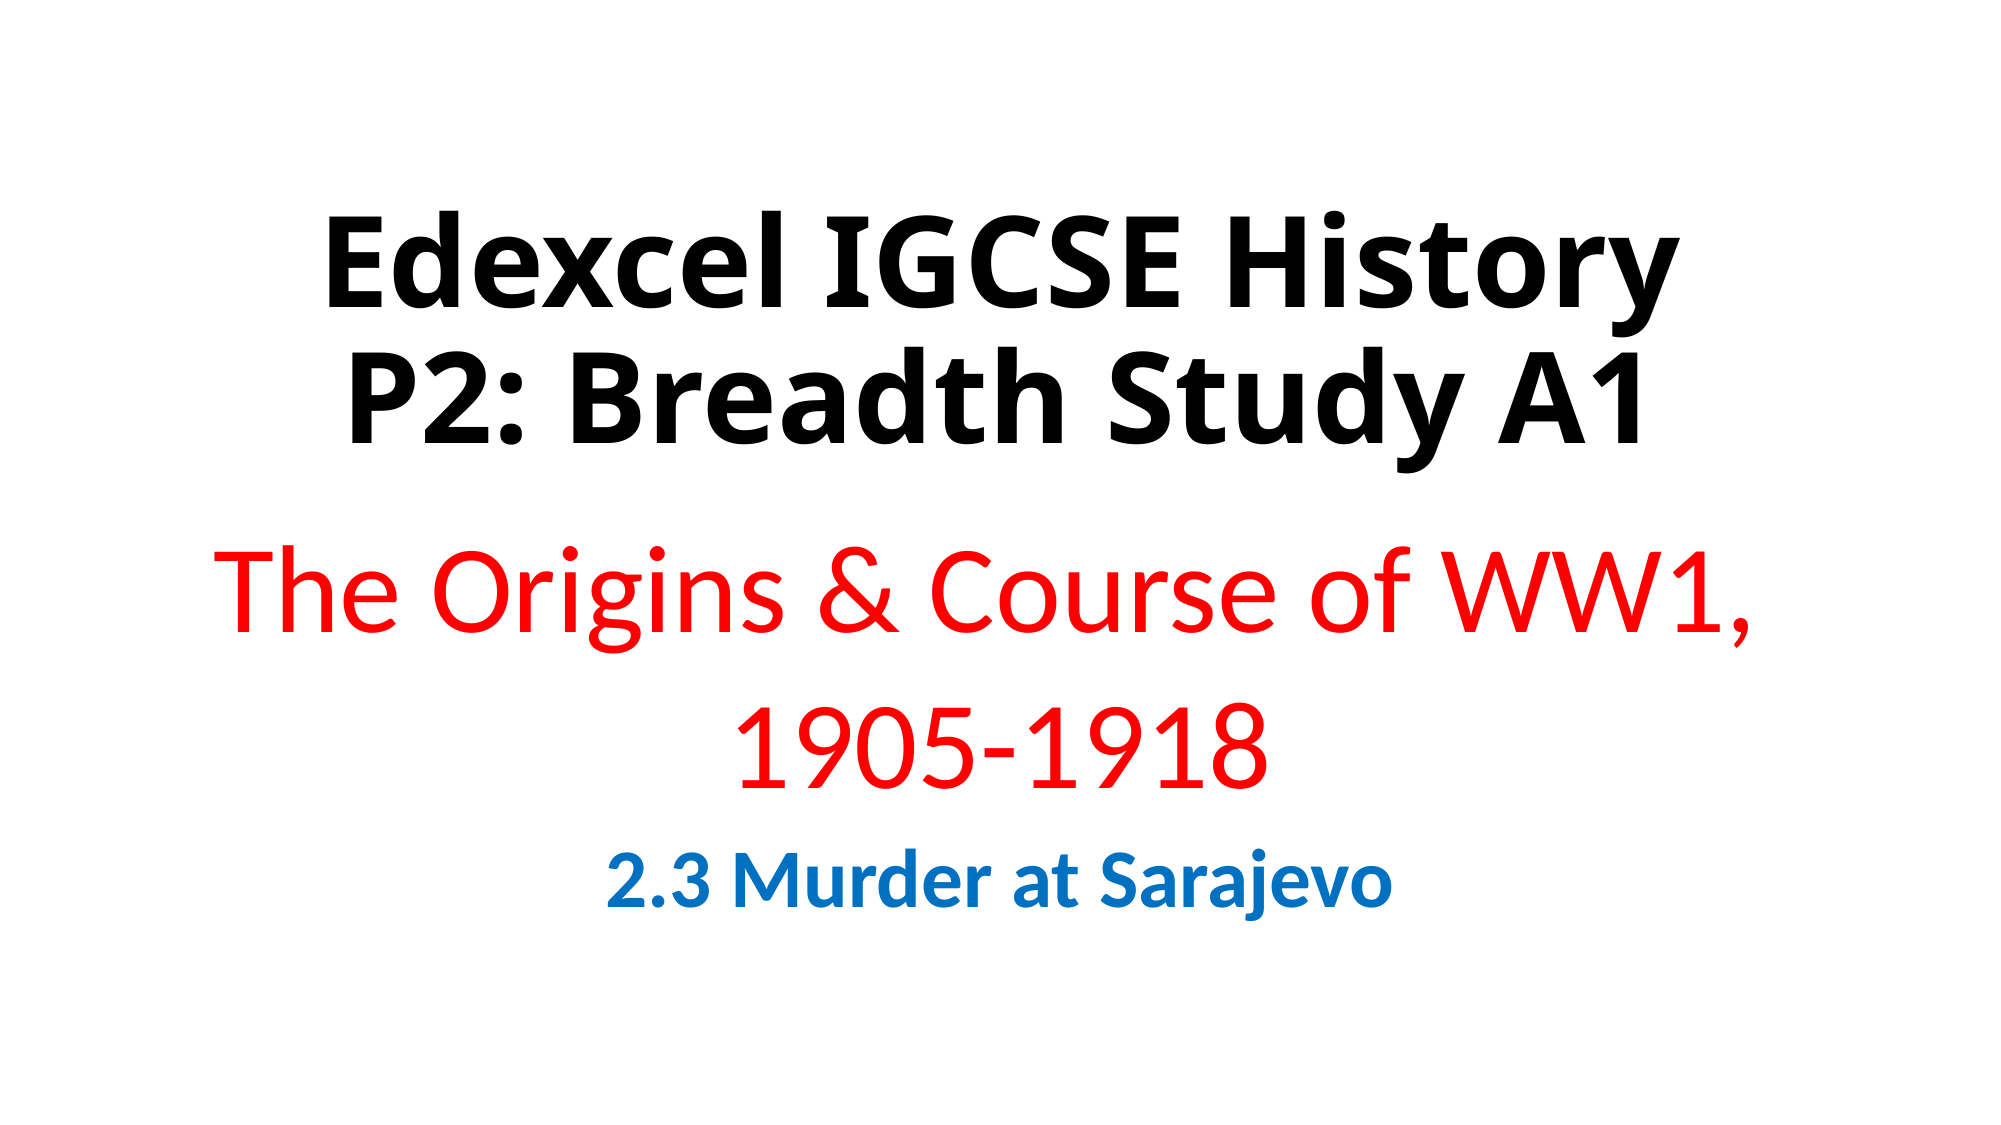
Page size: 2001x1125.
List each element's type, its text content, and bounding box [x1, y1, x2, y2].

title Edexcel IGCSE History P2: Breadth Study A1 [249, 87, 1750, 479]
subtitle The Origins & Course of WW1, 1905-1918 2.3 Murder at Sarajevo [158, 516, 1842, 1006]
